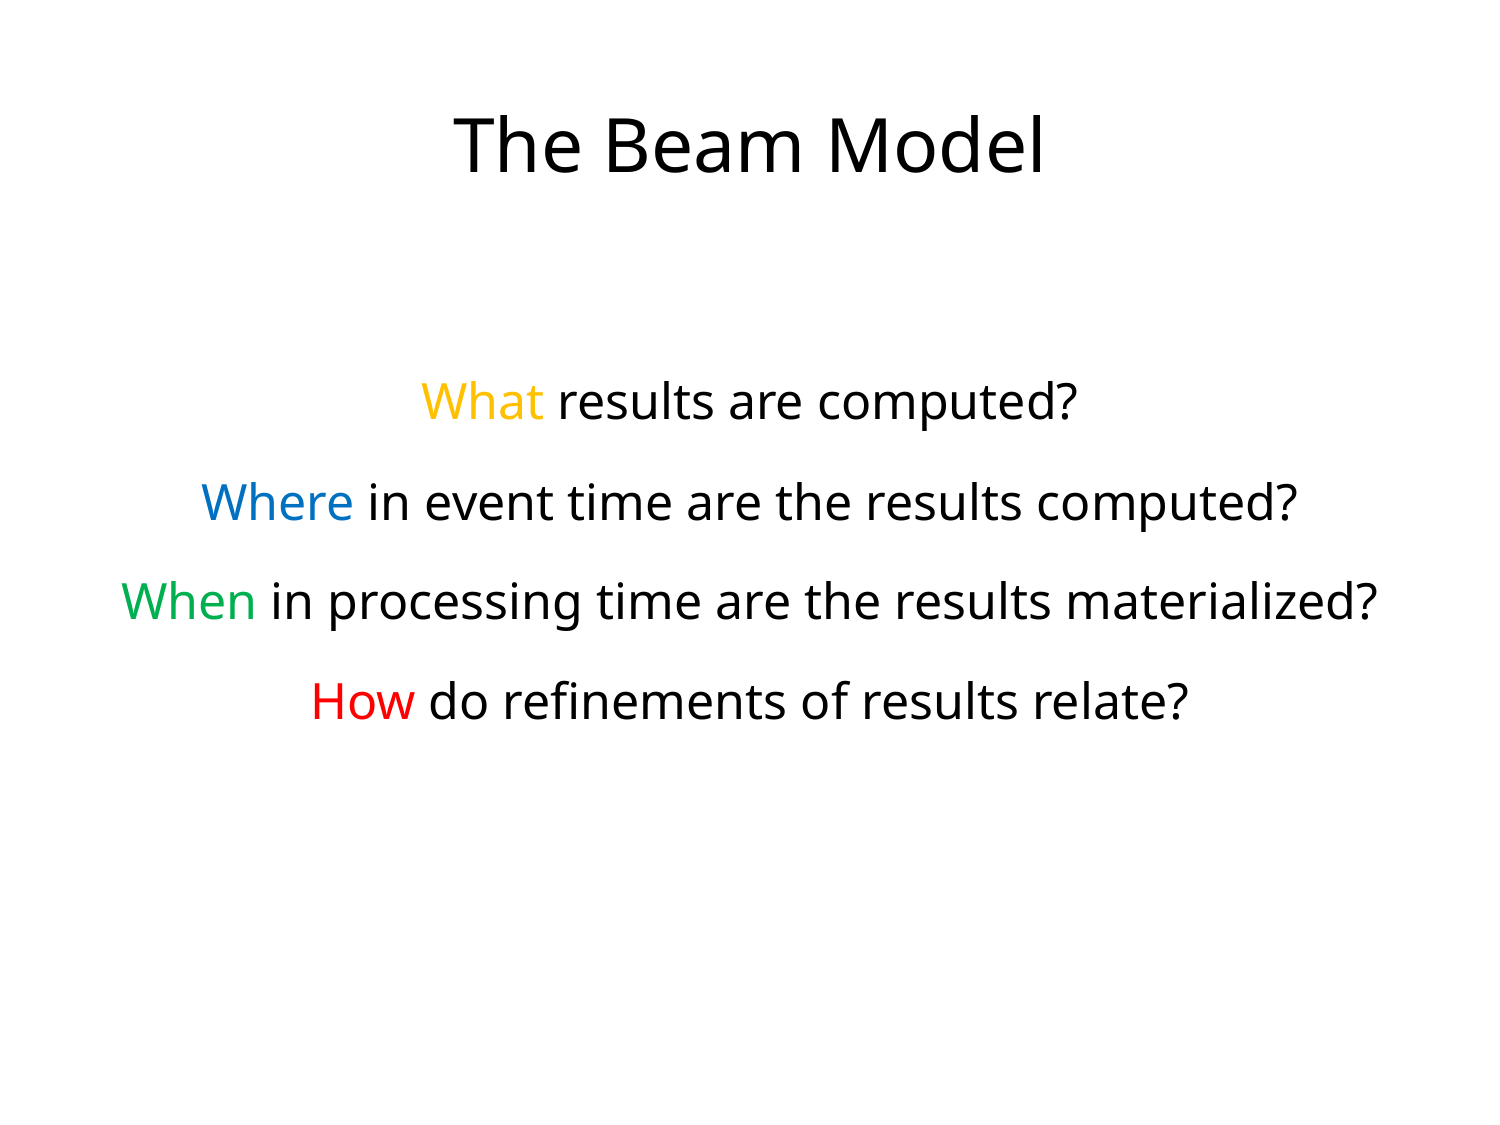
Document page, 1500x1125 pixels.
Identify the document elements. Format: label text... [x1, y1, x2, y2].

text_box How do refinements of results relate? [0, 662, 1500, 738]
text_box When in processing time are the results materialized? [0, 561, 1500, 637]
text_box The Beam Model [0, 90, 1500, 203]
text_box Where in event time are the results computed? [0, 462, 1500, 538]
text_box What results are computed? [0, 361, 1500, 437]
